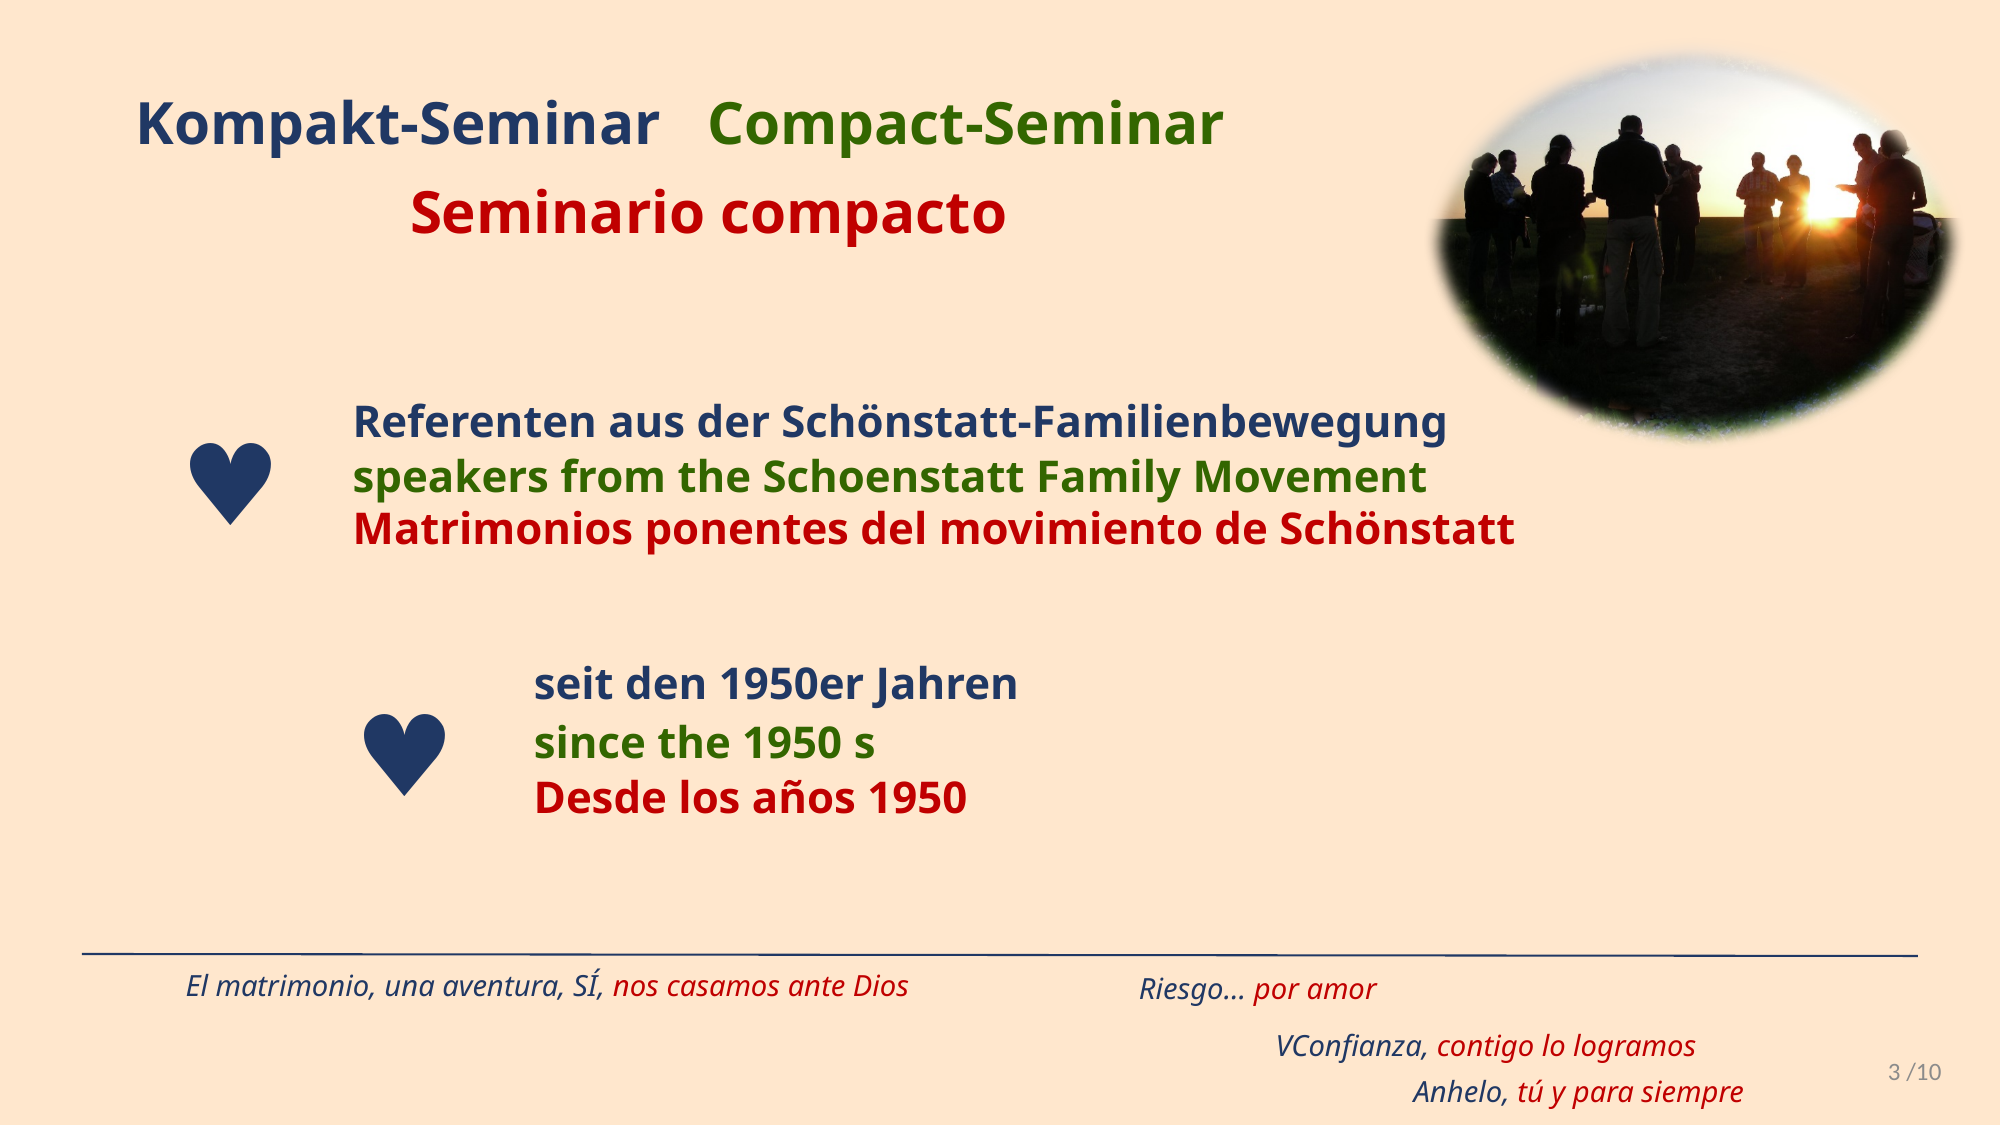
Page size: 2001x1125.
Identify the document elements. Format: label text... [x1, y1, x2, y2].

text_box ♥ [165, 405, 286, 556]
text_box ♥ [339, 676, 460, 827]
text_box speakers from the Schoenstatt Family Movement [286, 440, 1812, 492]
text_box since the 1950 s [460, 716, 1156, 775]
text_box Matrimonios ponentes del movimiento de Schönstatt [187, 492, 1812, 561]
text_box Referenten aus der Schönstatt-Familienbewegung [187, 386, 1421, 440]
text_box Riesgo… por amor [1029, 962, 1486, 1013]
text_box seit den 1950er Jahren [369, 648, 1162, 716]
text_box El matrimonio, una aventura, SÍ, nos casamos ante Dios [76, 960, 1026, 1010]
text_box Kompakt-Seminar [120, 79, 692, 164]
text_box VConfianza, contigo lo logramos [1176, 1019, 1796, 1070]
text_box Seminario compacto [395, 168, 1206, 253]
picture [1421, 36, 1968, 451]
text_box Compact-Seminar [692, 79, 1317, 164]
text_box Anhelo, tú y para siempre [1275, 1065, 1882, 1125]
text_box Desde los años 1950 [368, 775, 1126, 830]
slide_number 3 /10 [1852, 1040, 1957, 1101]
